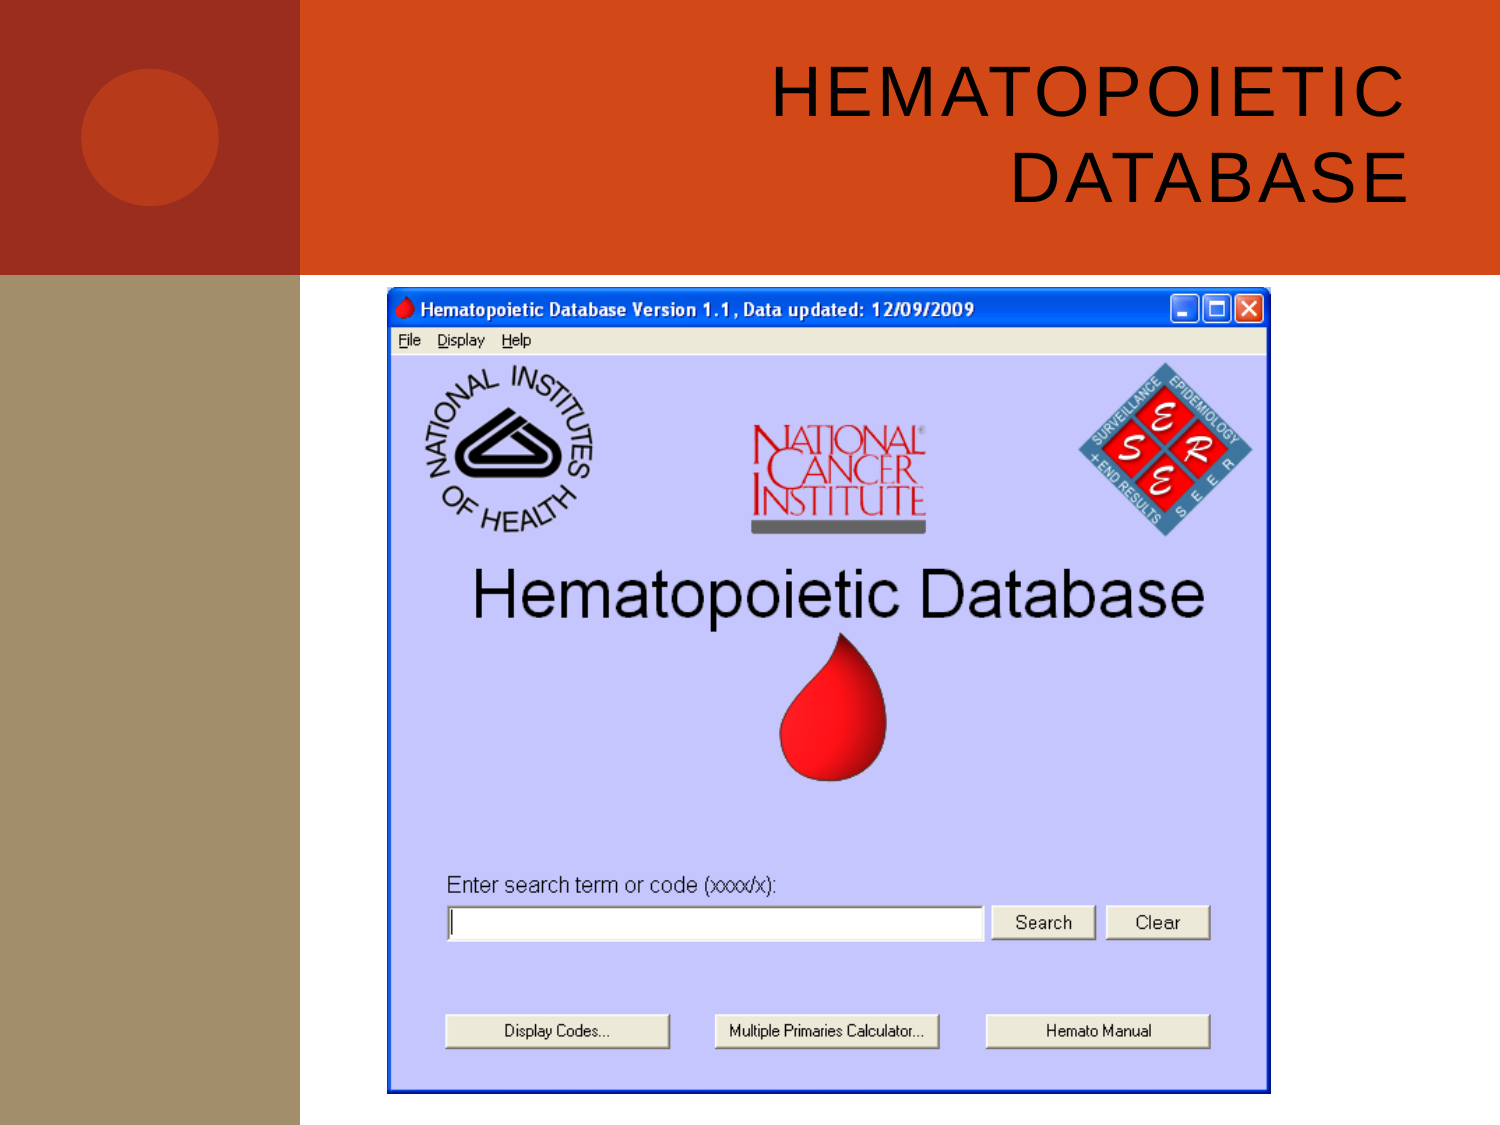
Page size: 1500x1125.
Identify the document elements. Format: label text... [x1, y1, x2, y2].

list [387, 287, 1271, 1094]
title Hematopoietic Database [399, 37, 1425, 225]
